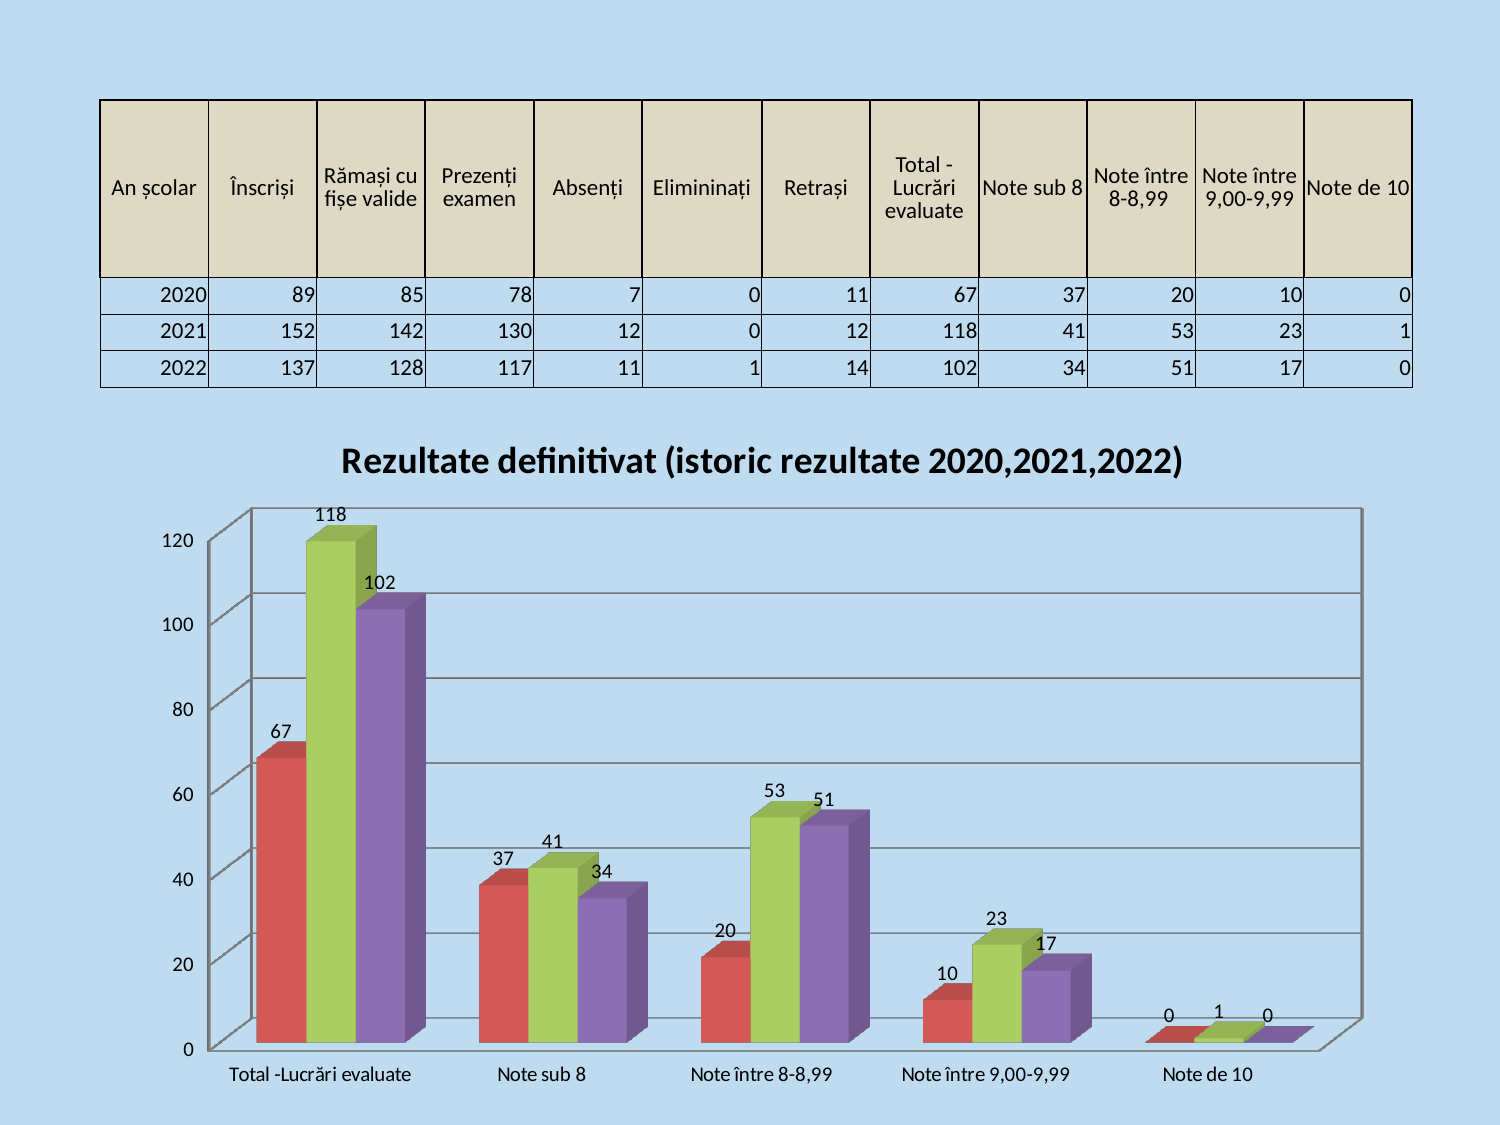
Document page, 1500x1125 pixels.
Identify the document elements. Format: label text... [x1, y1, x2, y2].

table_cell 102 [871, 351, 978, 387]
table_cell 1 [1304, 315, 1412, 350]
table_cell 34 [979, 351, 1087, 387]
table_cell 10 [1196, 278, 1303, 314]
table_header Absenți [535, 101, 641, 277]
table_header Note sub 8 [980, 101, 1086, 277]
table_header Note de 10 [1305, 101, 1411, 277]
table_cell 12 [534, 315, 642, 350]
table_cell 0 [643, 278, 761, 314]
table_cell 117 [426, 351, 533, 387]
table_header Înscriși [209, 101, 316, 277]
table_cell 0 [1304, 351, 1412, 387]
table_cell 2022 [101, 351, 208, 387]
table_header Prezenți examen [426, 101, 533, 277]
table_cell 2020 [101, 278, 208, 314]
chart [124, 412, 1401, 1101]
table_cell 41 [979, 315, 1087, 350]
table_cell 12 [762, 315, 870, 350]
table_header Rămași cu fișe valide [318, 101, 424, 277]
table_cell 130 [426, 315, 533, 350]
table_cell 14 [762, 351, 870, 387]
table_header Elimininați [643, 101, 761, 277]
table_cell 0 [643, 315, 761, 350]
table_cell 11 [762, 278, 870, 314]
table_header An școlar [101, 101, 208, 277]
table_cell 0 [1304, 278, 1412, 314]
table_cell 152 [209, 315, 316, 350]
table_cell 53 [1088, 315, 1195, 350]
table_cell 67 [871, 278, 978, 314]
table_cell 128 [317, 351, 425, 387]
table_cell 1 [643, 351, 761, 387]
table_cell 11 [534, 351, 642, 387]
table_header Note între 8-8,99 [1088, 101, 1195, 277]
table_cell 89 [209, 278, 316, 314]
table_cell 7 [534, 278, 642, 314]
table_cell 23 [1196, 315, 1303, 350]
table_header Retrași [763, 101, 869, 277]
table_cell 142 [317, 315, 425, 350]
table_cell 2021 [101, 315, 208, 350]
table_header Note între 9,00-9,99 [1196, 101, 1303, 277]
table_cell 20 [1088, 278, 1195, 314]
table_header Total -Lucrări evaluate [871, 101, 978, 277]
table_cell 51 [1088, 351, 1195, 387]
table_cell 118 [871, 315, 978, 350]
table_cell 85 [317, 278, 425, 314]
table_cell 37 [979, 278, 1087, 314]
table_cell 17 [1196, 351, 1303, 387]
table_cell 137 [209, 351, 316, 387]
table_cell 78 [426, 278, 533, 314]
